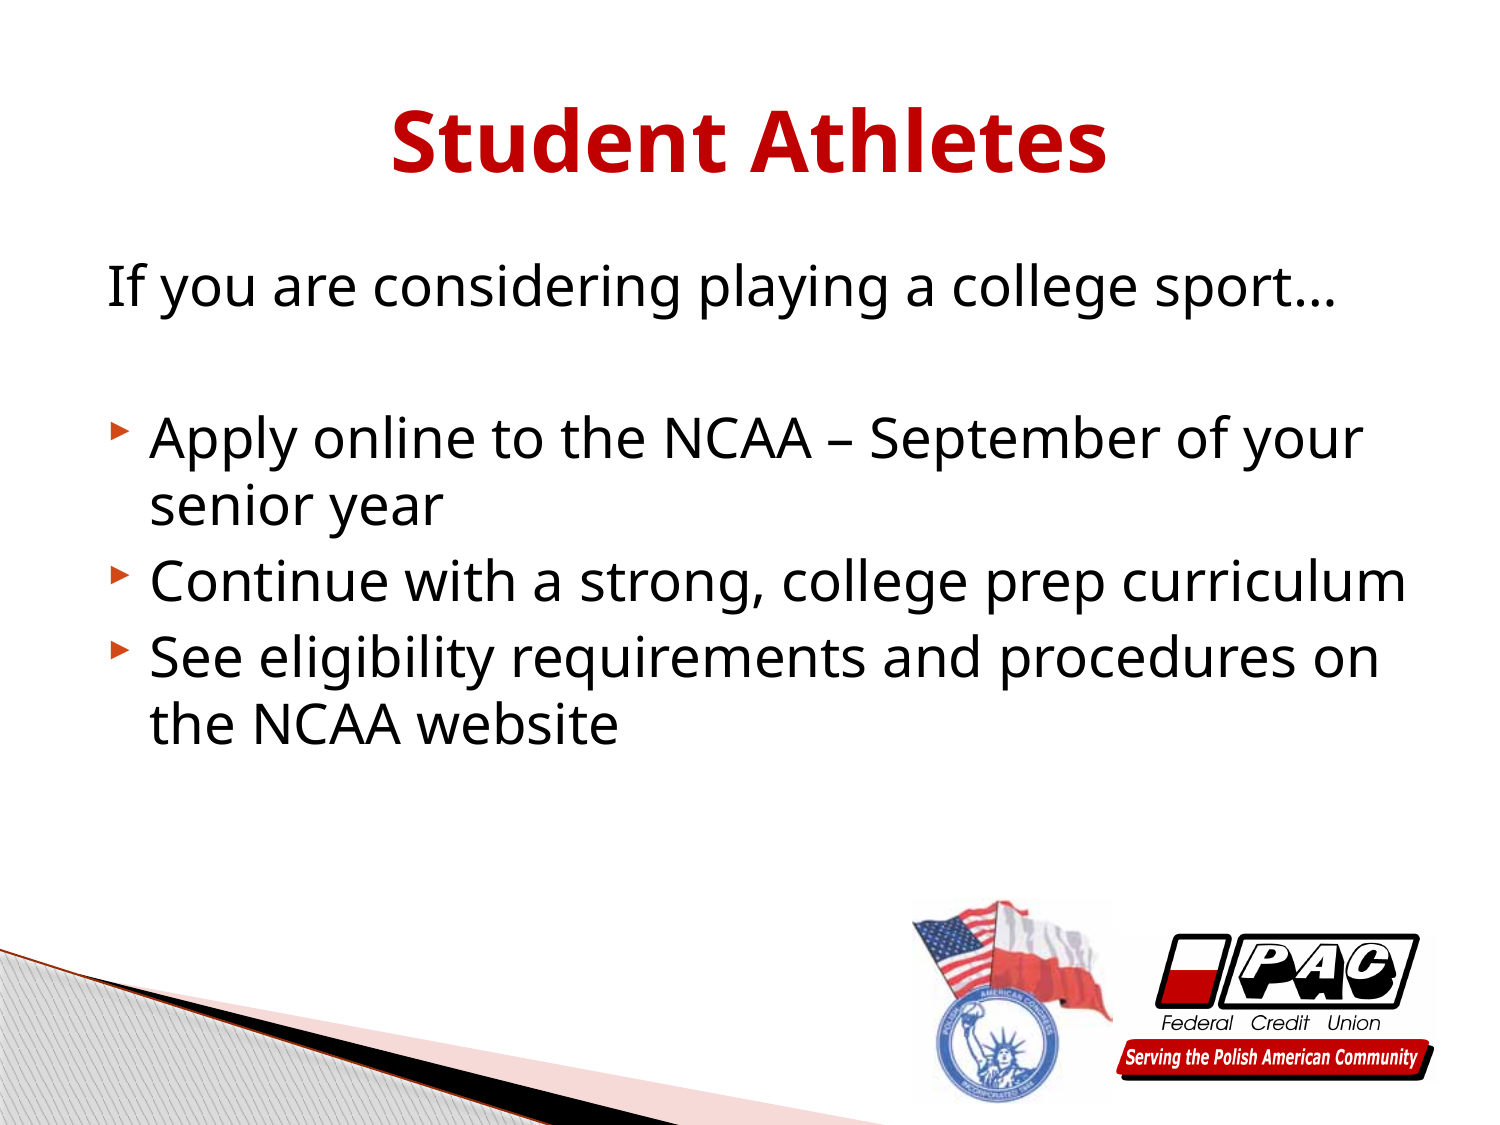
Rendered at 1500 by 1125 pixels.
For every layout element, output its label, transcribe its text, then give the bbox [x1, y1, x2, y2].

title Student Athletes [75, 45, 1425, 233]
list If you are considering playing a college sport… Apply online to the NCAA – September of your senior year Continue with a strong, college prep curriculum See eligibility requirements and procedures on the NCAA website [75, 243, 1425, 986]
picture [912, 930, 1438, 1104]
